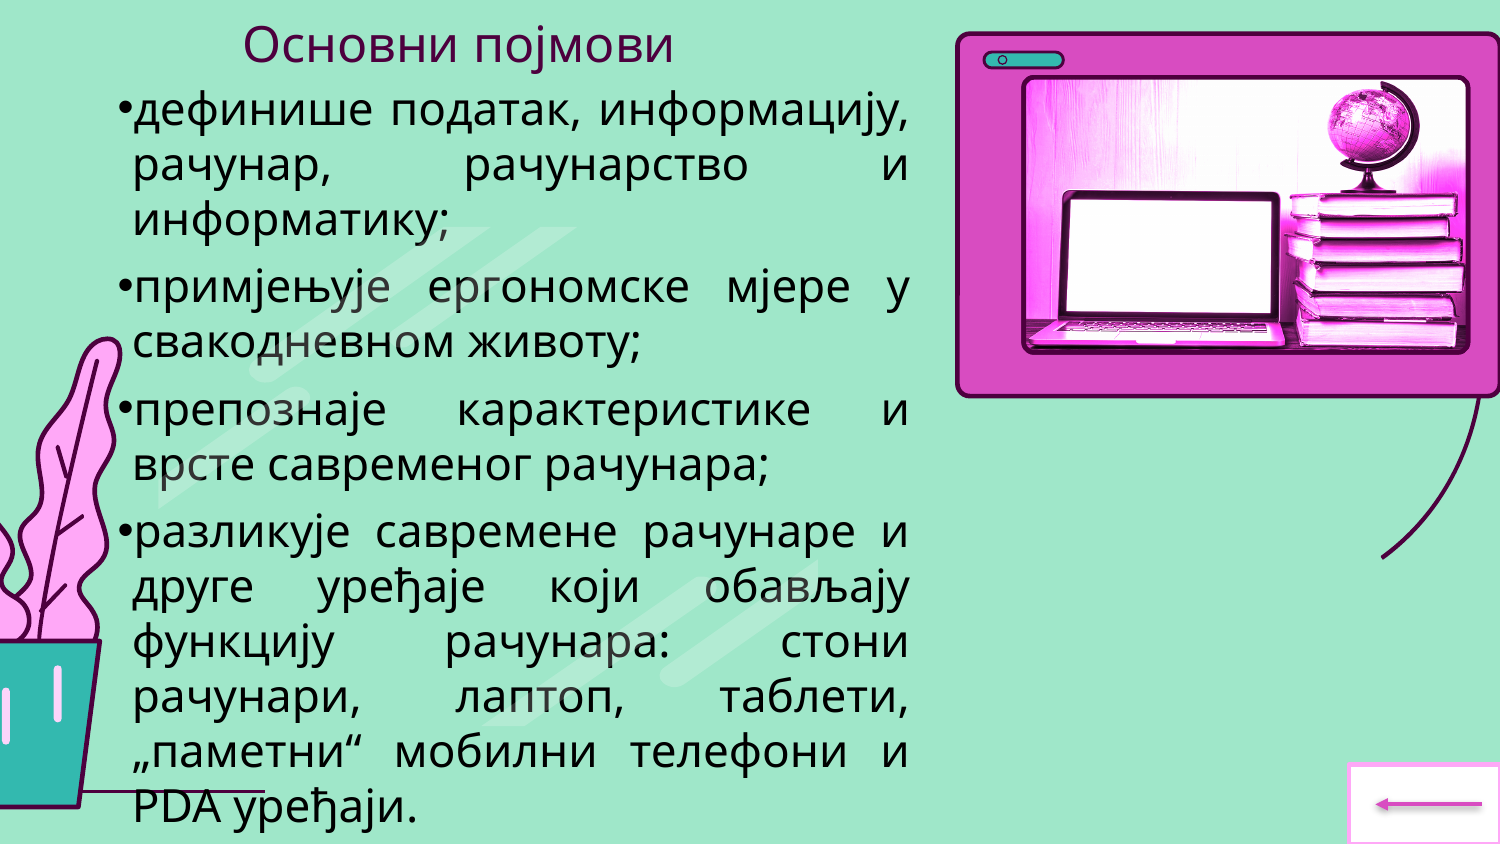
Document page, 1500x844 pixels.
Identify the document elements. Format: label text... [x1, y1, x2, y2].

text_box [248, 226, 491, 383]
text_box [957, 33, 1500, 397]
text_box [481, 576, 717, 727]
list дефинише податак, информацију, рачунар, рачунарство и информатику; примјењује ергономске мјере у свакодневном животу; препознаје карактеристике и врсте савременог рачунара; разликује савремене рачунаре и друге уређаје који обављају функцију рачунара: стони рачунари, лаптоп, таблети, „паметни“ мобилни телефони и PDA уређаји. [88, 117, 926, 794]
title Oсновни појмови [7, 0, 911, 92]
text_box [1347, 762, 1500, 844]
text_box [659, 559, 818, 688]
text_box [388, 226, 578, 348]
text_box [158, 386, 311, 510]
